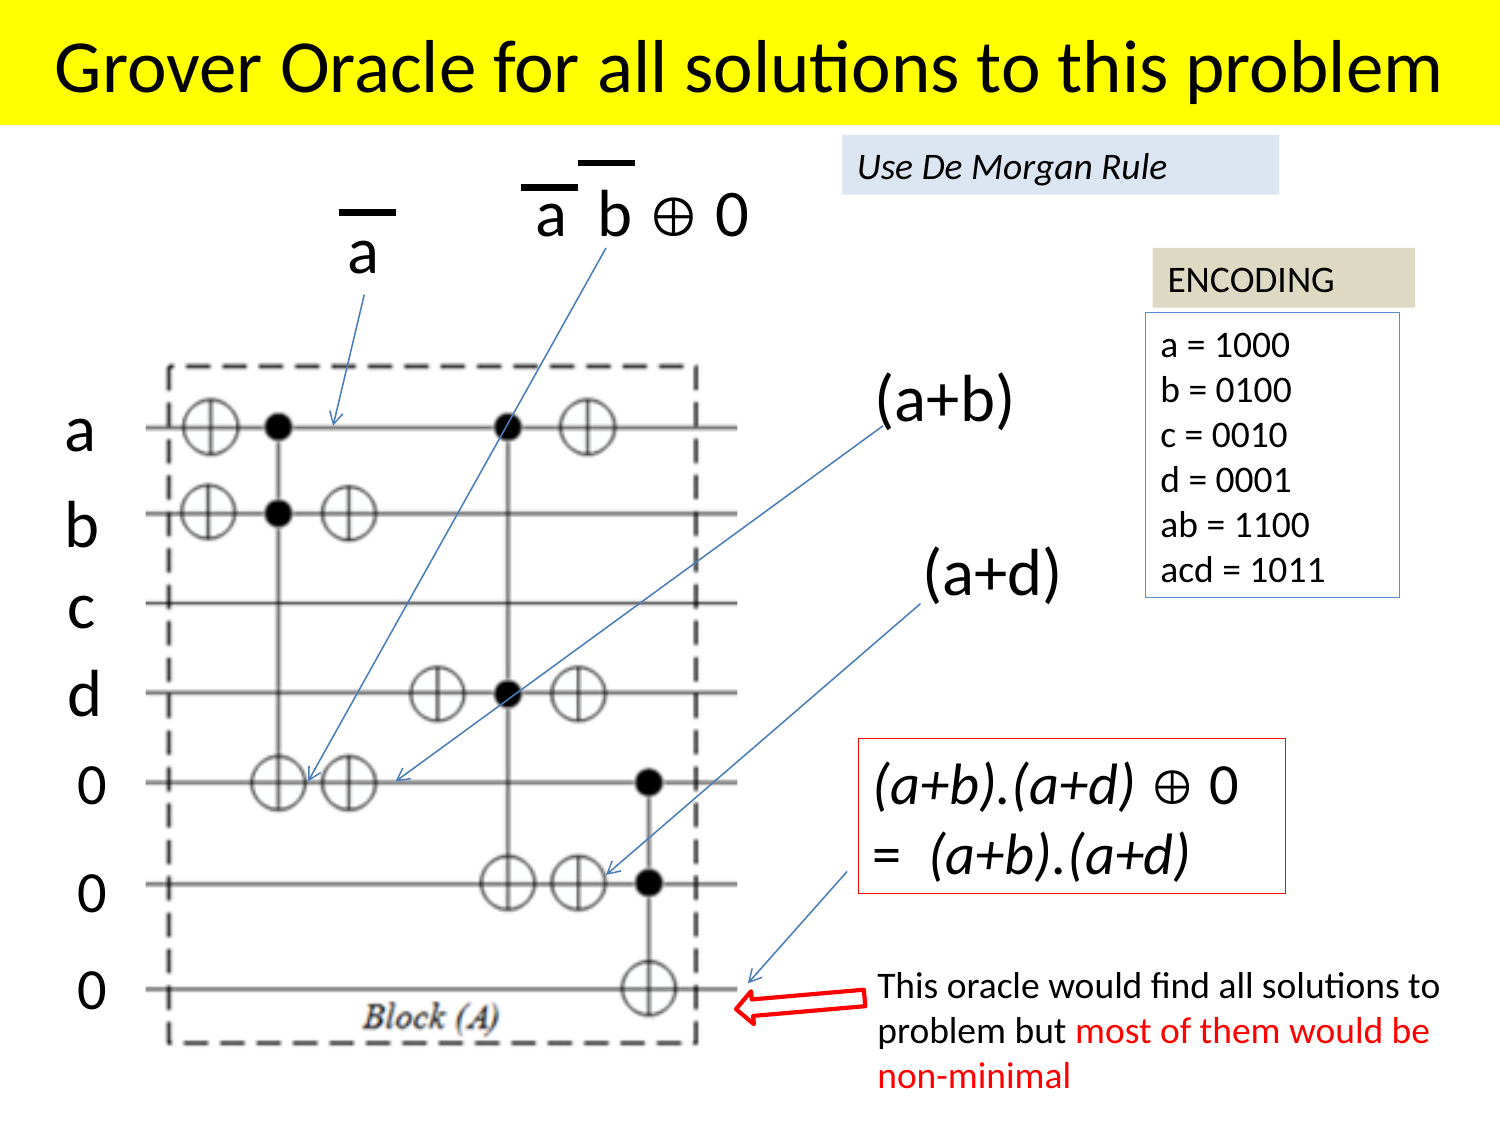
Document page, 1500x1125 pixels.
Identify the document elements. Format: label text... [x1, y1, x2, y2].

text_box a [49, 377, 113, 473]
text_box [395, 425, 884, 782]
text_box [747, 871, 848, 984]
text_box ENCODING [1152, 247, 1416, 308]
picture [145, 327, 738, 1072]
text_box 0 [62, 738, 110, 824]
picture [607, 327, 738, 425]
text_box Use De Morgan Rule [842, 134, 1280, 195]
text_box a b  0 [520, 162, 821, 258]
text_box 0 [62, 846, 110, 932]
text_box a [333, 199, 396, 246]
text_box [307, 247, 607, 782]
text_box (a+b).(a+d)  0 = (a+b).(a+d) [858, 738, 1286, 894]
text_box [605, 603, 921, 876]
text_box (a+b) [860, 347, 1031, 443]
text_box (a+d) [907, 521, 1078, 617]
text_box a = 1000 b = 0100 c = 0010 d = 0001 ab = 1100 acd = 1011 [1145, 312, 1400, 598]
text_box d [52, 642, 116, 738]
text_box b [49, 473, 113, 569]
title Grover Oracle for all solutions to this problem [0, 0, 1500, 125]
text_box [740, 987, 868, 1026]
text_box This oracle would find all solutions to problem but most of them would be non-minimal [862, 953, 1480, 1104]
text_box c [52, 554, 116, 642]
text_box 0 [62, 943, 110, 1029]
